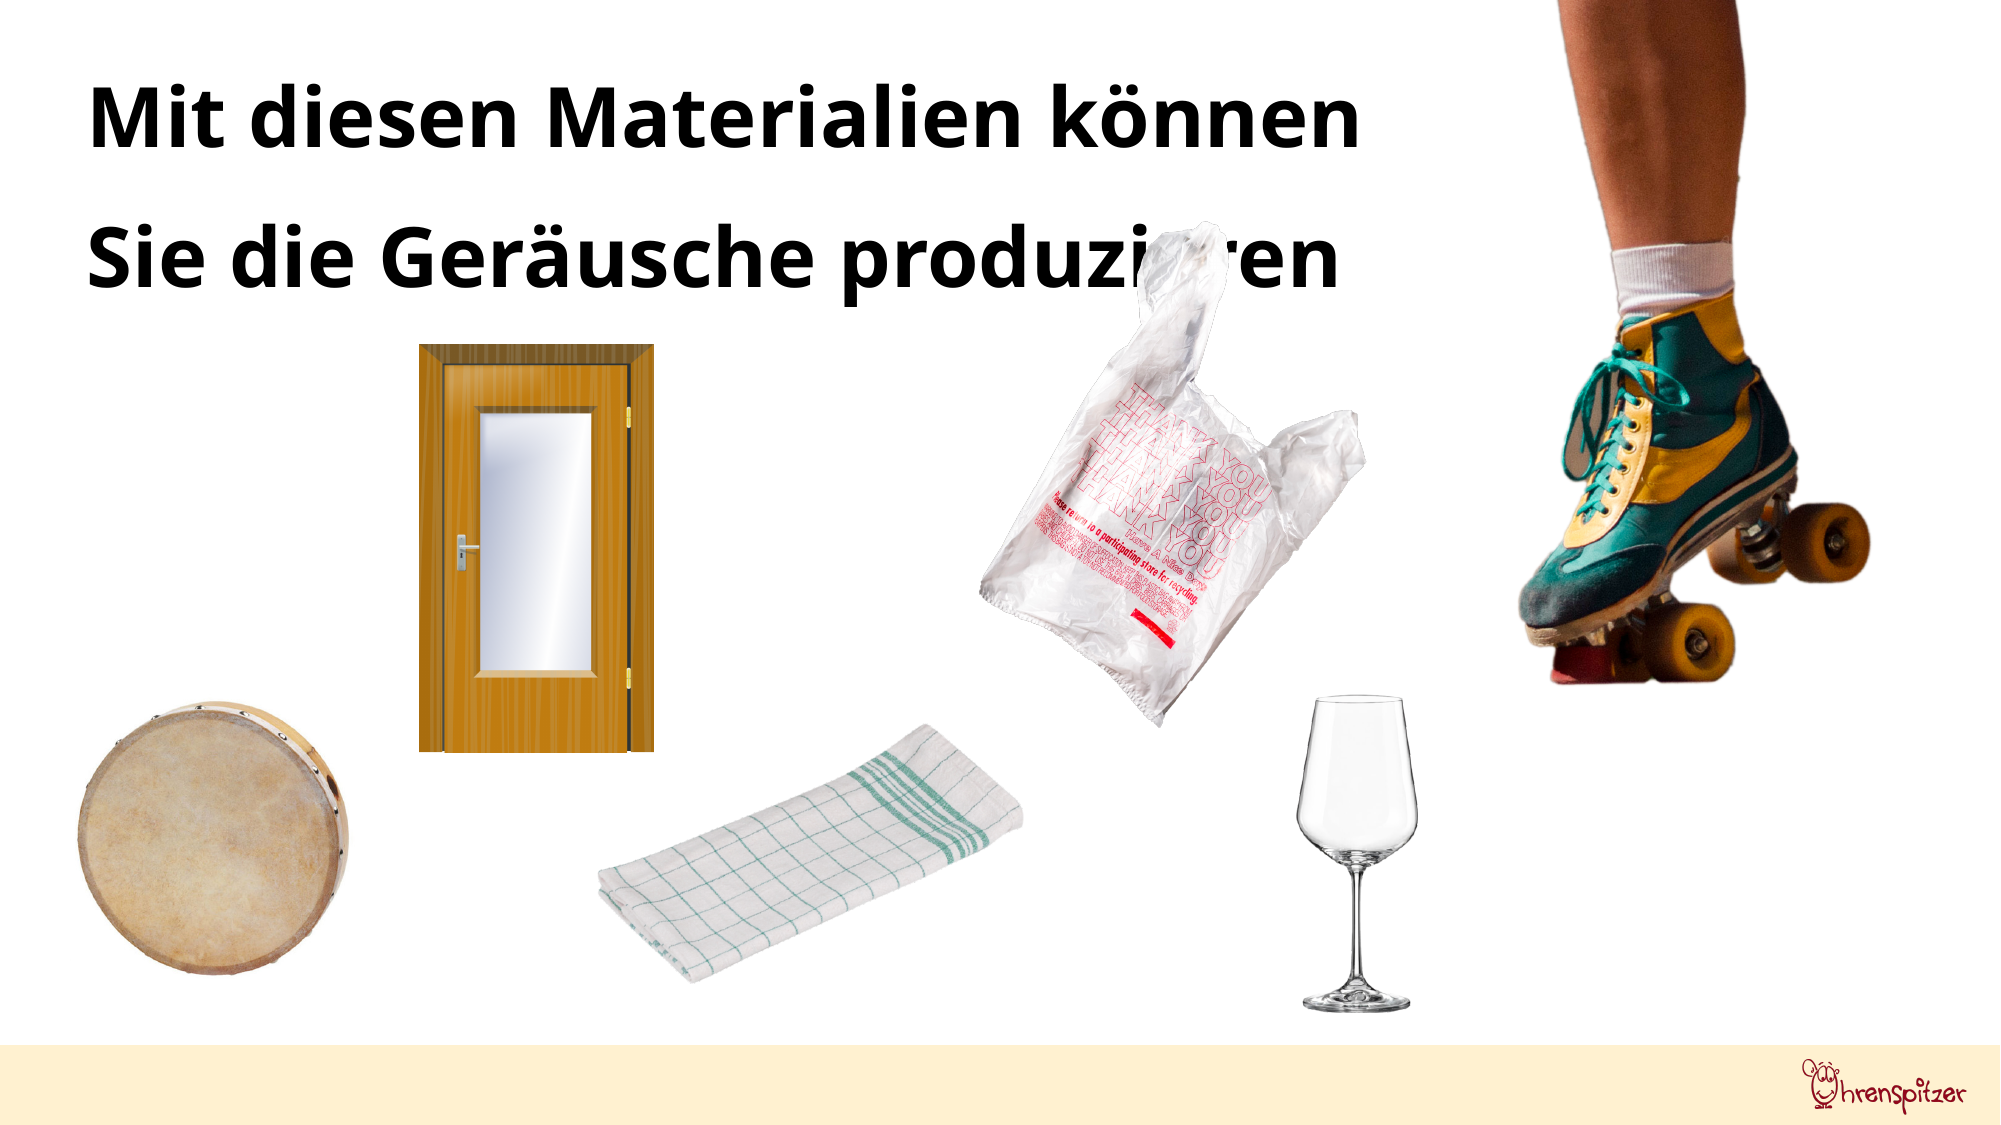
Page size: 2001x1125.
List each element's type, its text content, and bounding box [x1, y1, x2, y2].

picture [418, 158, 1418, 1069]
picture [1440, 0, 1919, 721]
picture [15, 694, 407, 1014]
text_box Mit diesen Materialien können Sie die Geräusche produzieren [71, 83, 1440, 312]
